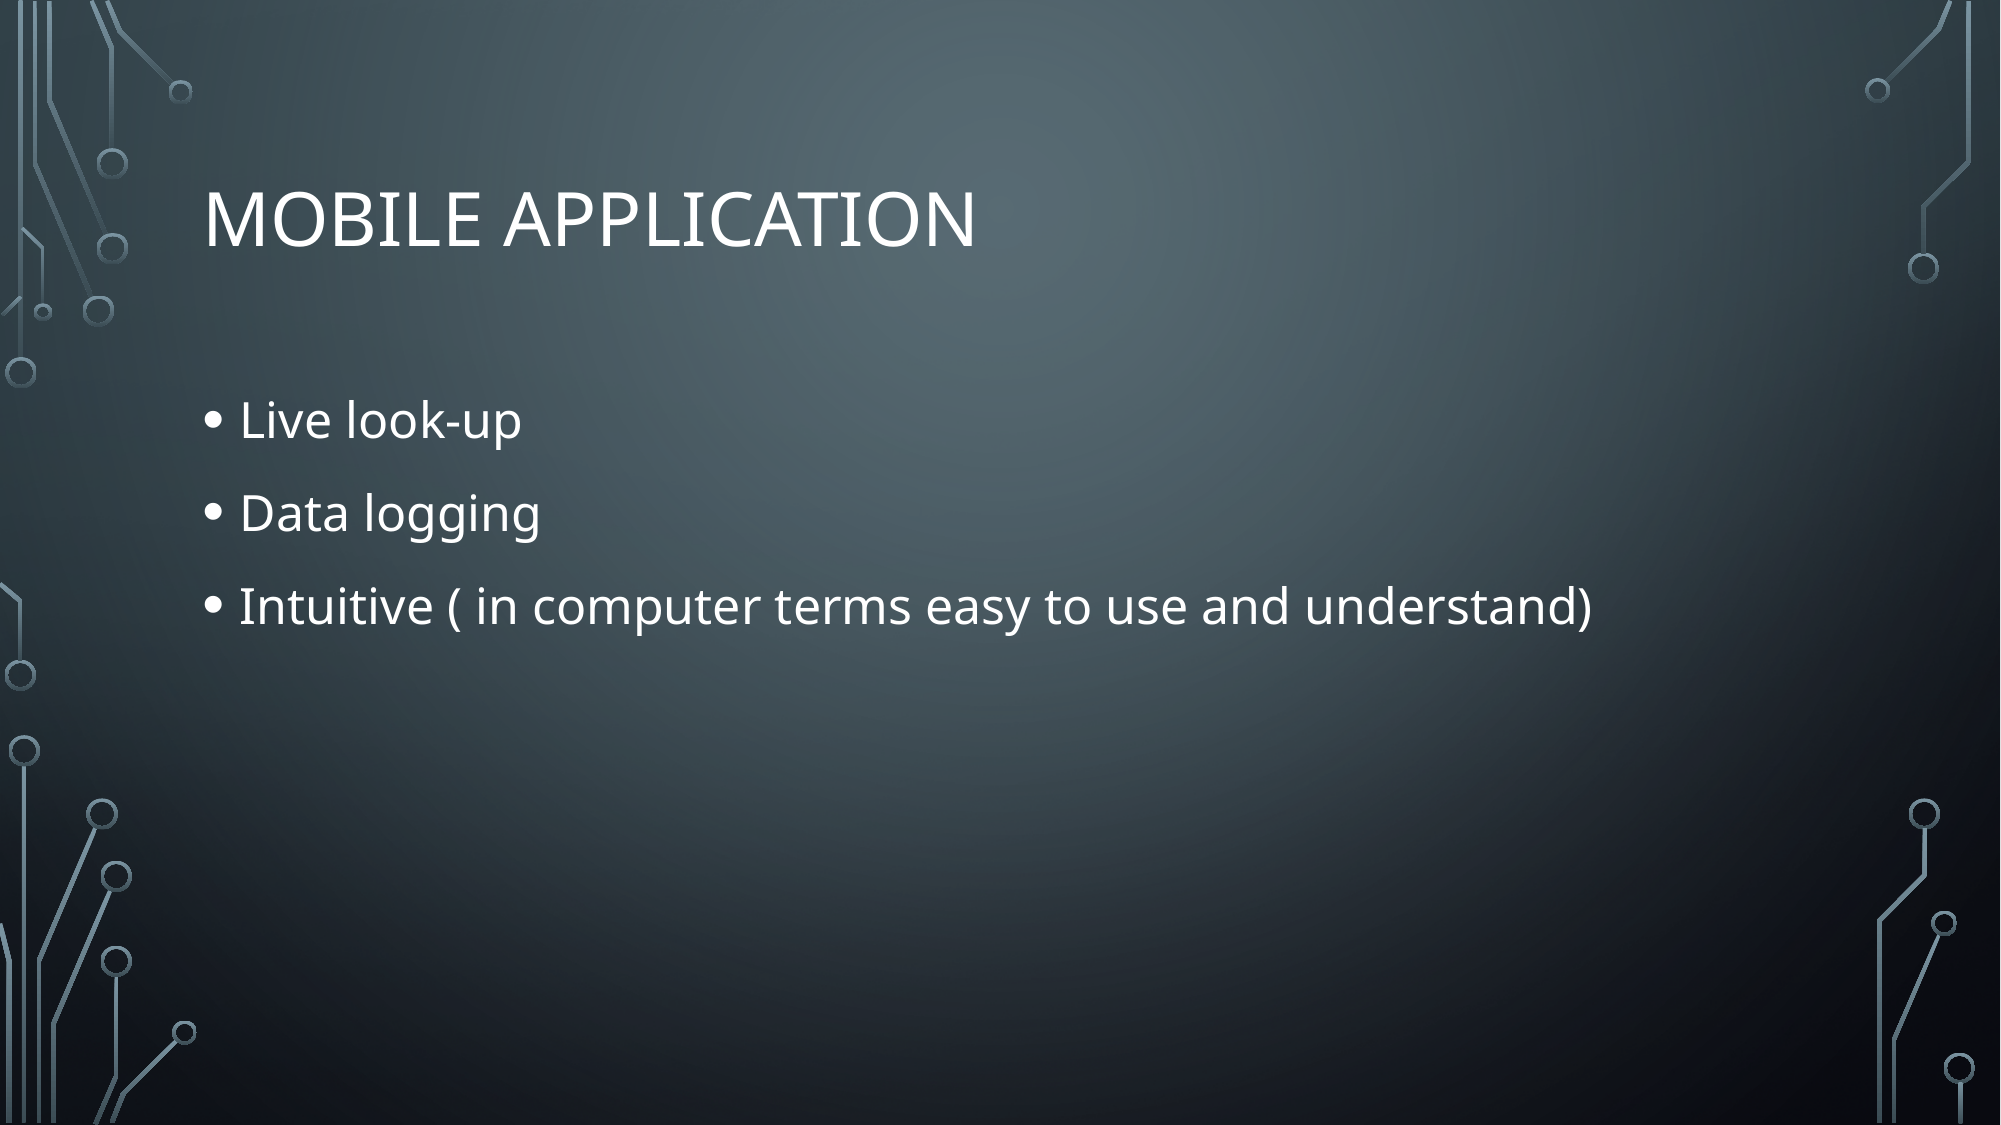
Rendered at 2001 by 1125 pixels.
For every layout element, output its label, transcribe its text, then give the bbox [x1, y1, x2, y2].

list Live look-up Data logging Intuitive ( in computer terms easy to use and understand) [187, 369, 1813, 950]
title Mobile Application [187, 101, 1813, 344]
